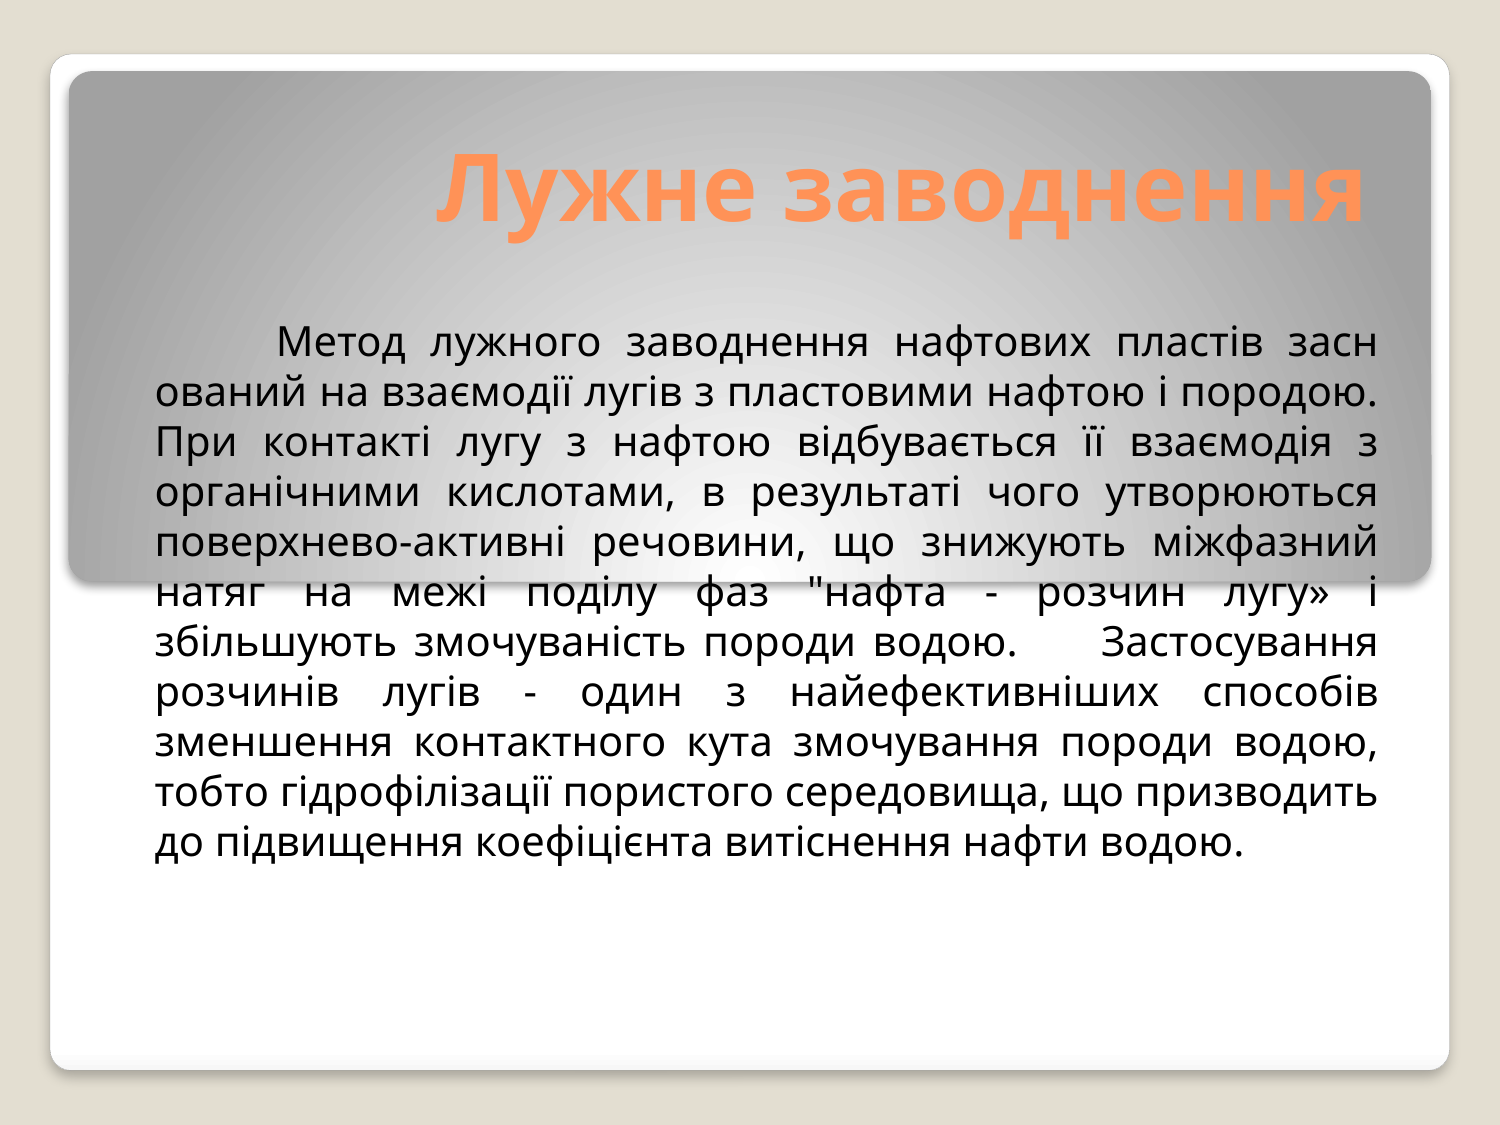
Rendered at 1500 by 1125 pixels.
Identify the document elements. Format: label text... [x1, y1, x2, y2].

subtitle Метод лужного заводнення нафтових пластів засн ований на взаємодії лугів з пластовими нафтою і породою. При контакті лугу з нафтою відбувається її взаємодія з органічними кислотами, в результаті чого утворюються поверхнево-активні речовини, що знижують міжфазний натяг на межі поділу фаз "нафта - розчин лугу» і збільшують змочуваність породи водою. Застосування розчинів лугів - один з найефективніших способів зменшення контактного кута змочування породи водою, тобто гідрофілізації пористого середовища, що призводить до підвищення коефіцієнта витіснення нафти водою. [118, 314, 1394, 1047]
title Лужне заводнення [100, 90, 1376, 248]
